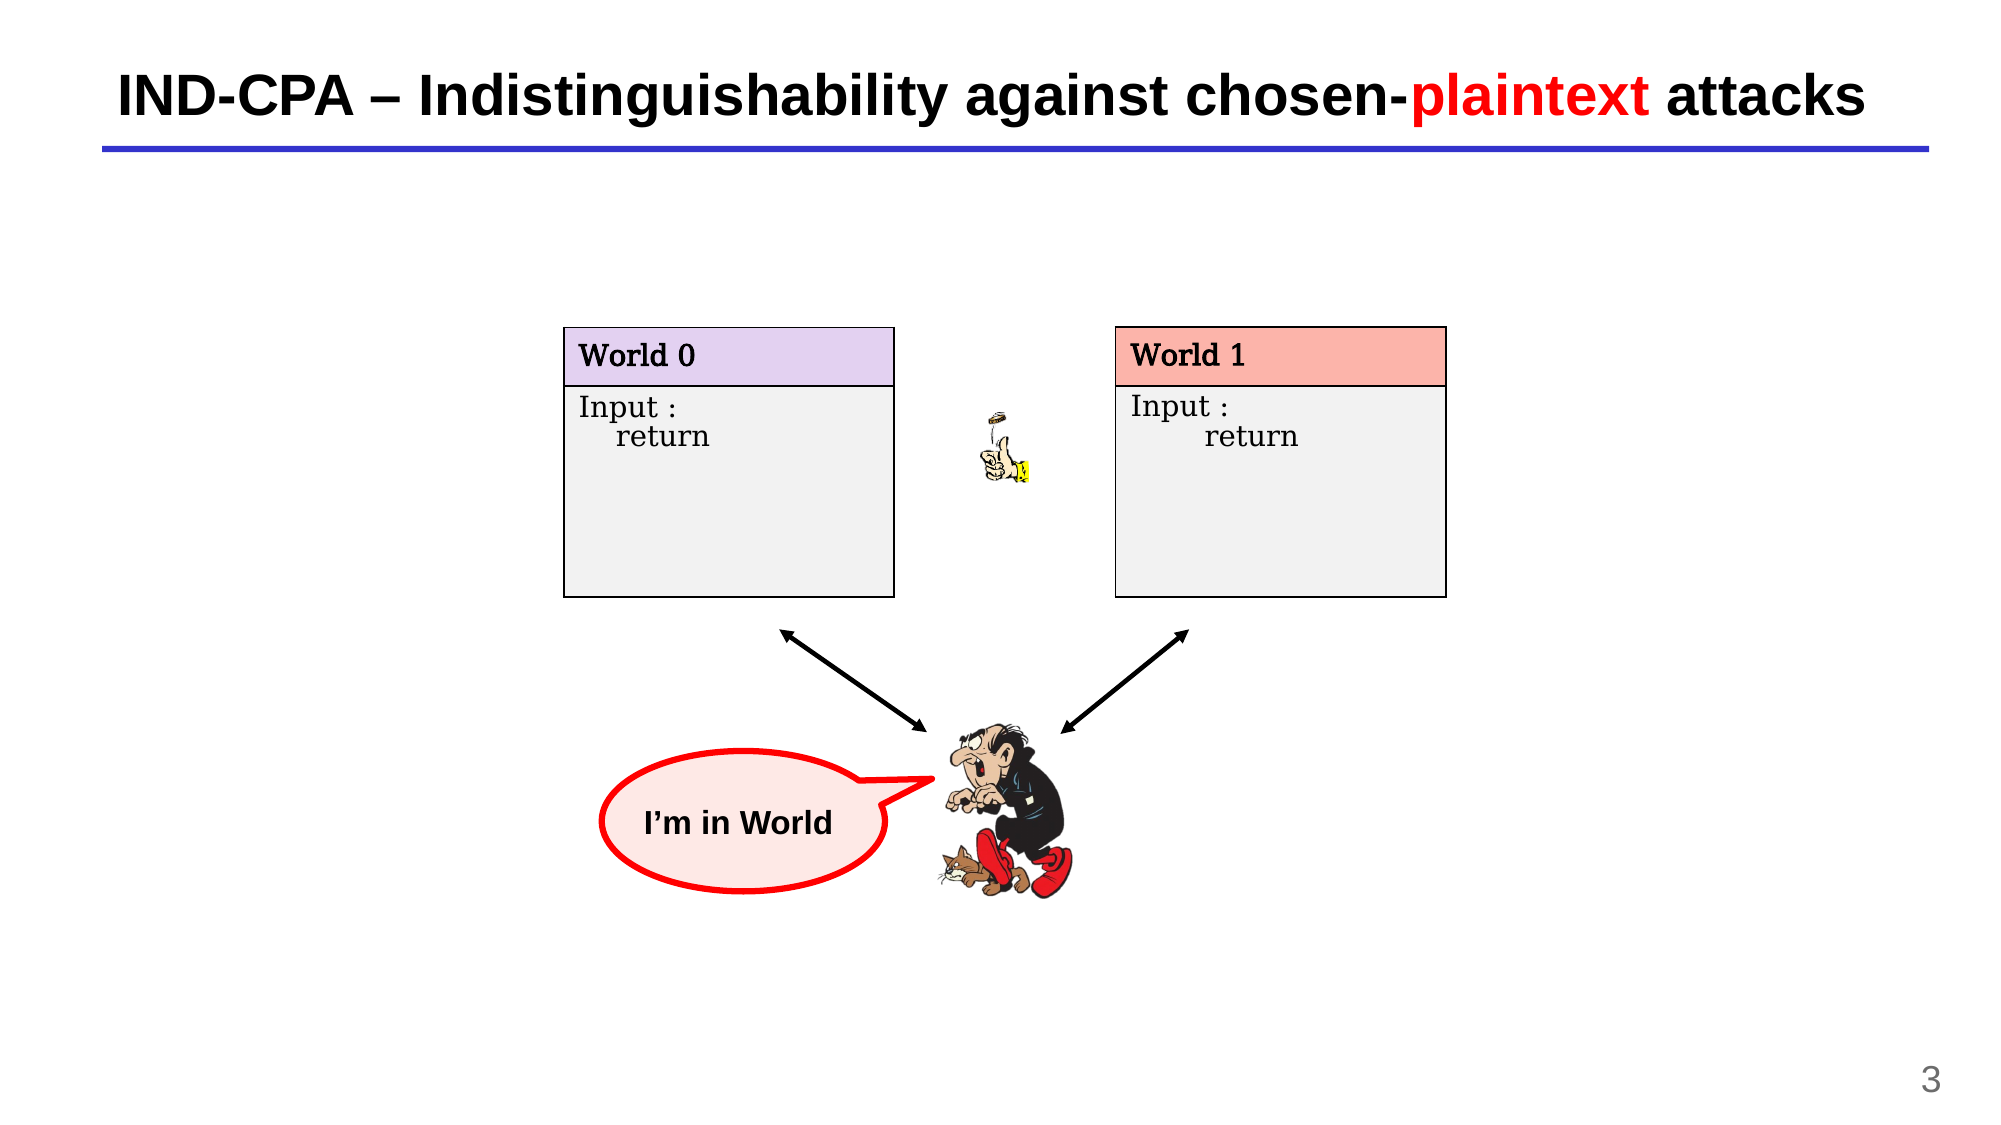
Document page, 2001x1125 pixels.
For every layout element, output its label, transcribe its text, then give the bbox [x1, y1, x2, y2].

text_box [778, 629, 928, 733]
slide_number 3 [1853, 1047, 1957, 1101]
title IND-CPA – Indistinguishability against chosen-plaintext attacks [102, 54, 1957, 130]
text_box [1060, 629, 1190, 735]
picture [980, 411, 1029, 483]
picture [927, 714, 1085, 911]
